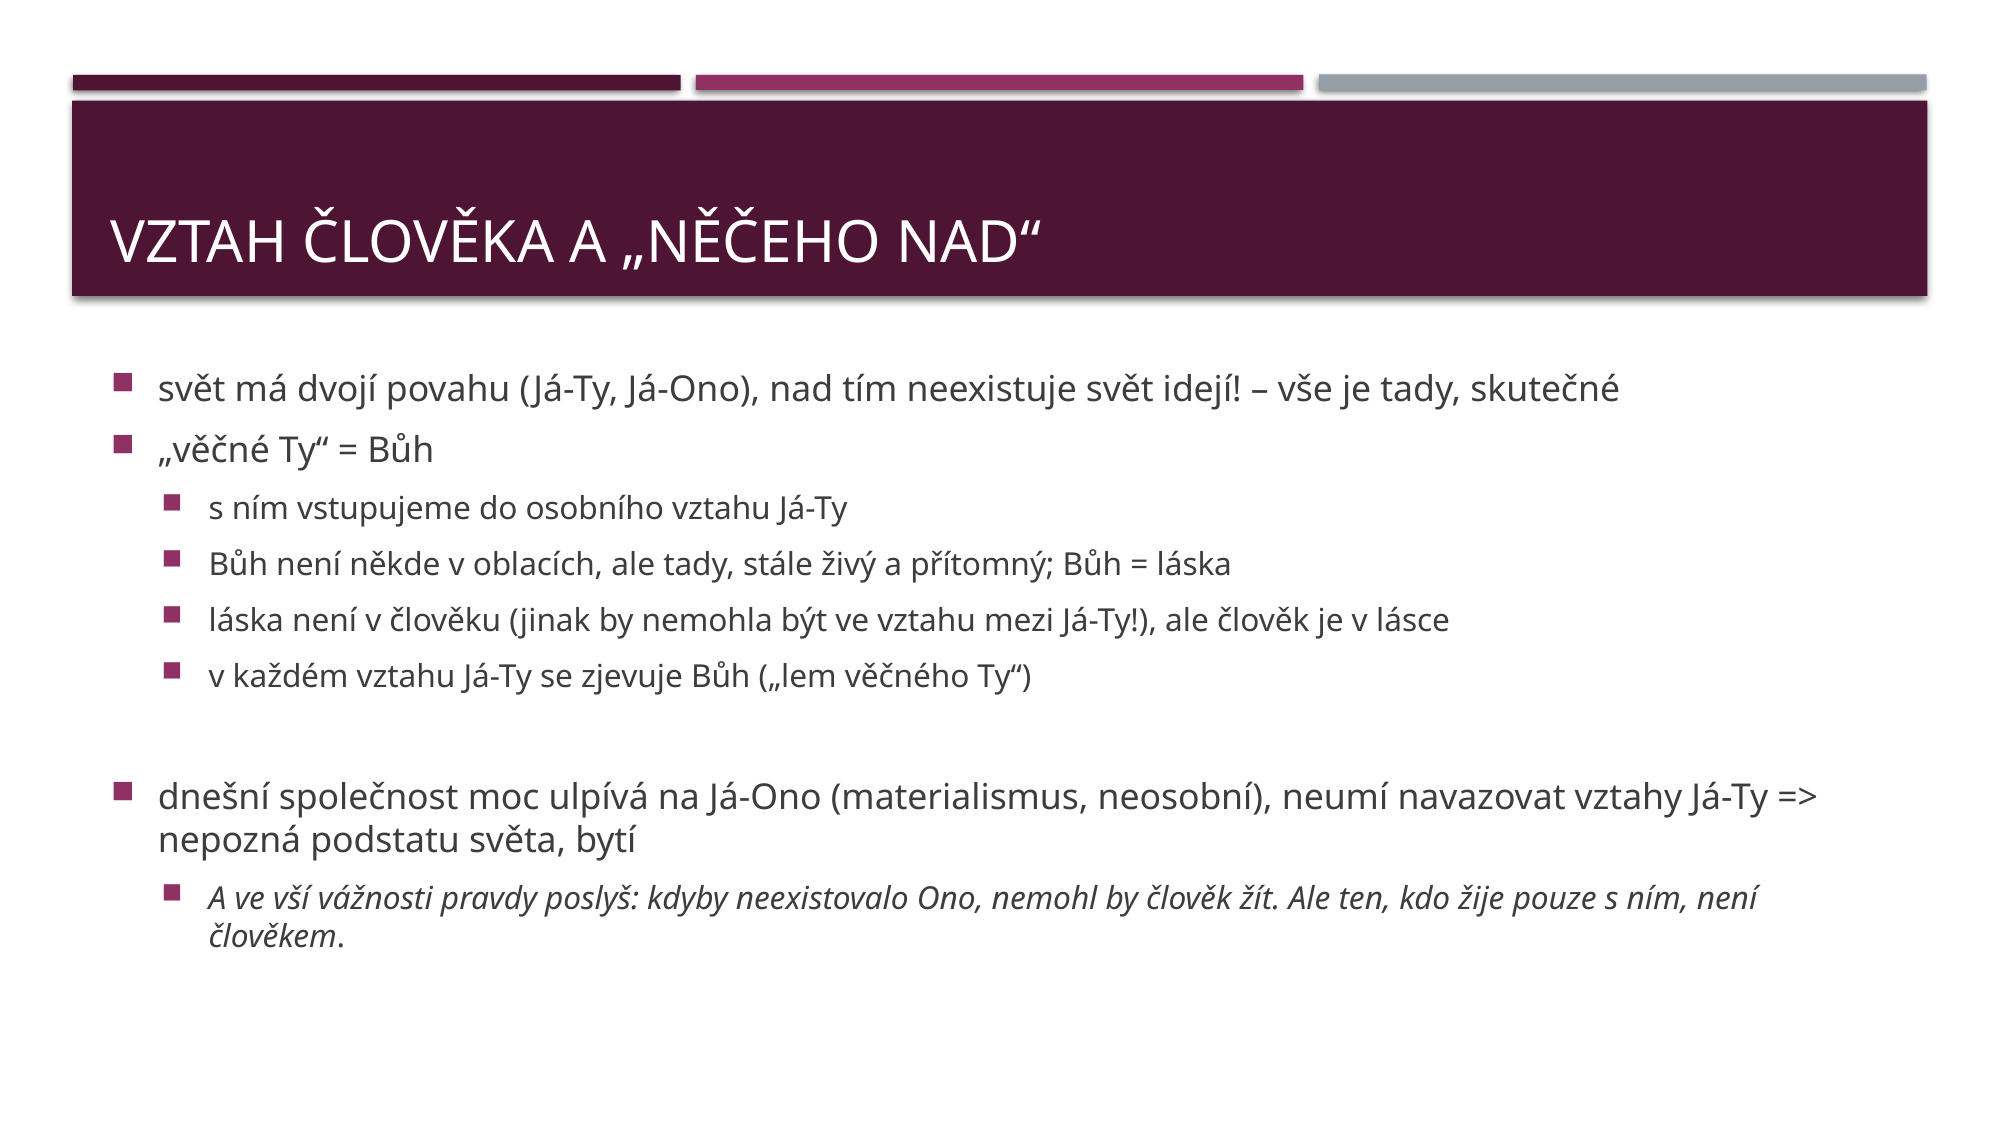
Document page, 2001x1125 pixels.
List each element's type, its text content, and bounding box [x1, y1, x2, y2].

title vztah člověka a „něčeho nad“ [95, 115, 1905, 282]
list svět má dvojí povahu (Já-Ty, Já-Ono), nad tím neexistuje svět idejí! – vše je tady, skutečné „věčné Ty“ = Bůh s ním vstupujeme do osobního vztahu Já-Ty Bůh není někde v oblacích, ale tady, stále živý a přítomný; Bůh = láska láska není v člověku (jinak by nemohla být ve vztahu mezi Já-Ty!), ale člověk je v lásce v každém vztahu Já-Ty se zjevuje Bůh („lem věčného Ty“) dnešní společnost moc ulpívá na Já-Ono (materialismus, neosobní), neumí navazovat vztahy Já-Ty => nepozná podstatu světa, bytí A ve vší vážnosti pravdy poslyš: kdyby neexistovalo Ono, nemohl by člověk žít. Ale ten, kdo žije pouze s ním, není člověkem. [95, 357, 1905, 962]
